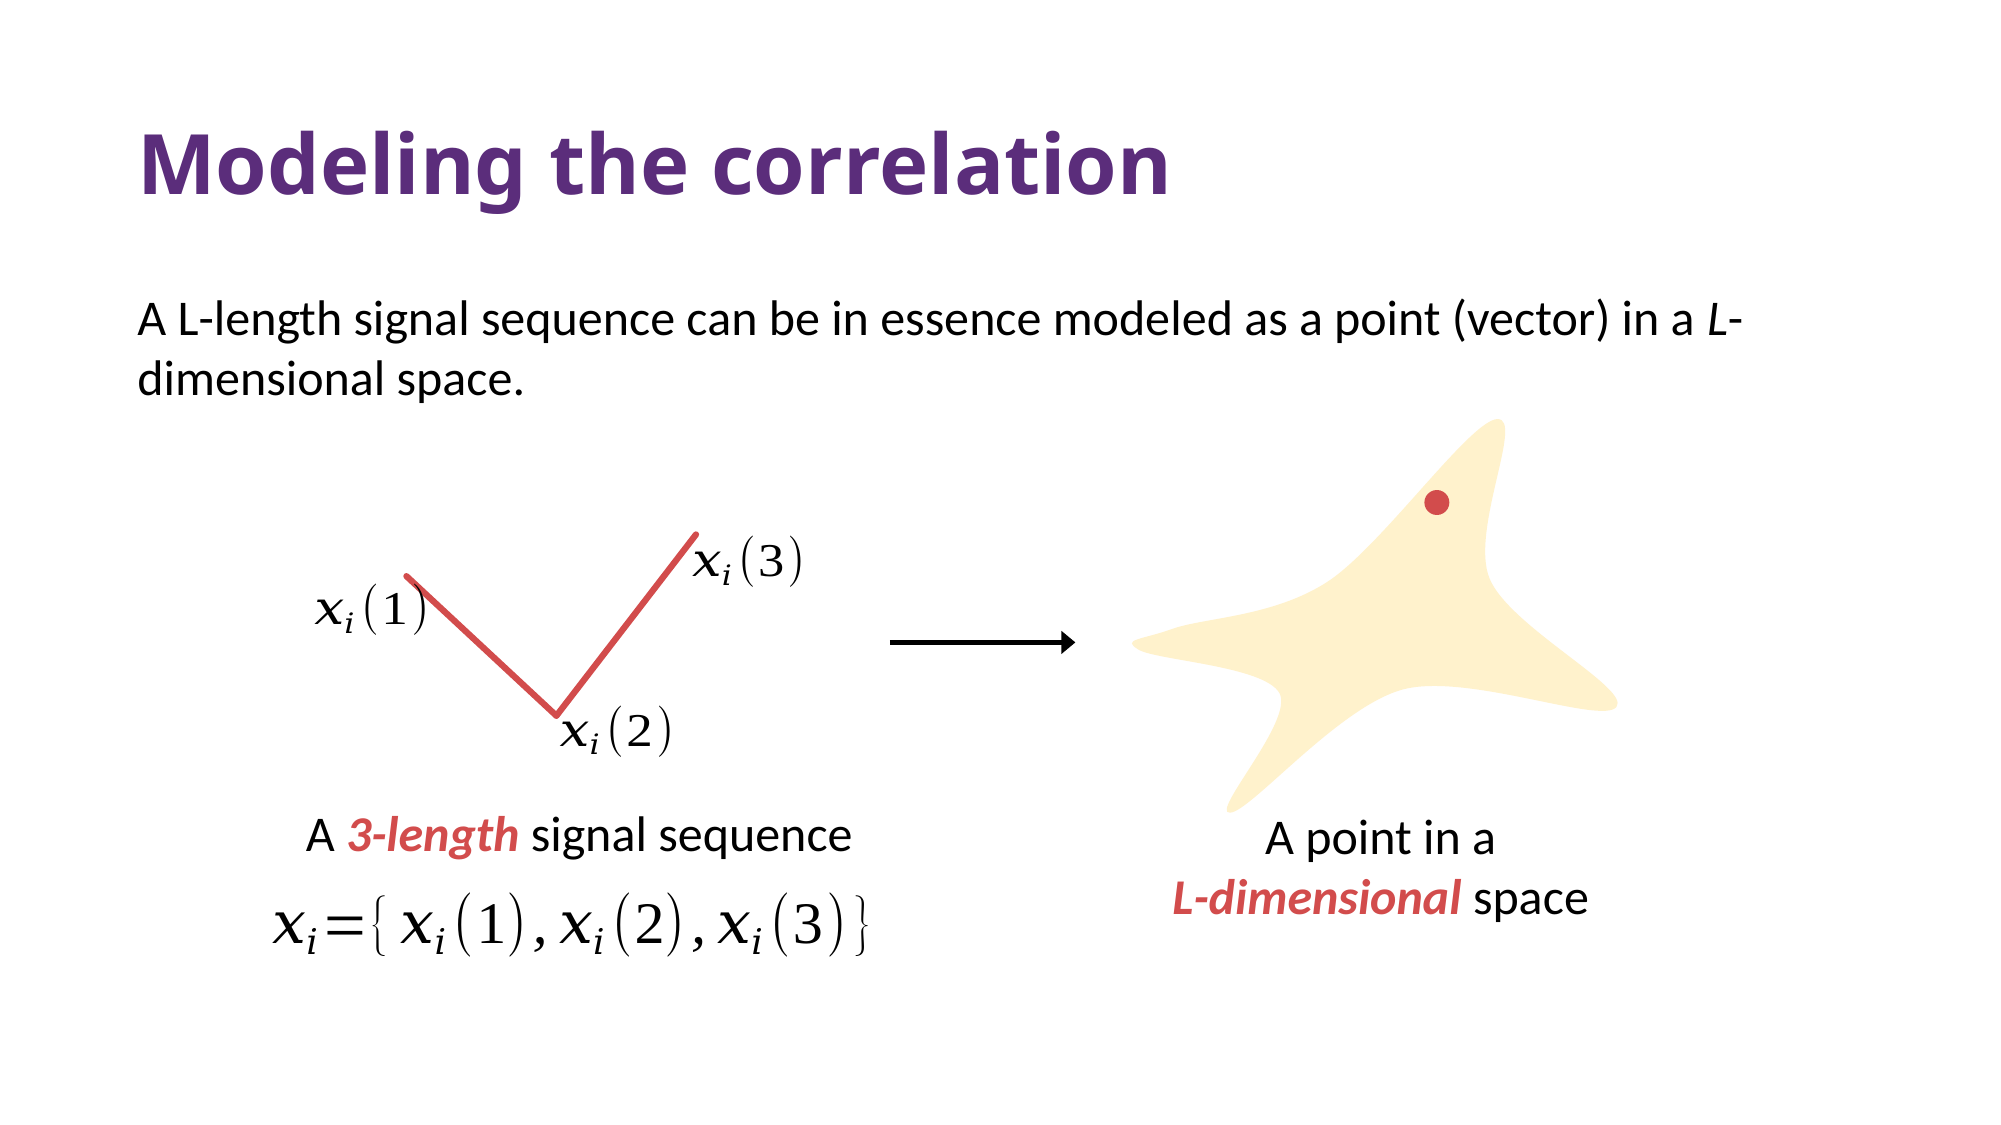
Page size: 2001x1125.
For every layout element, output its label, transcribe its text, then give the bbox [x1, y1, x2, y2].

text_box A point in a L-dimensional space [1157, 796, 1616, 932]
text_box Modeling the correlation [122, 103, 1805, 219]
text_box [556, 534, 696, 716]
text_box [1130, 418, 1619, 796]
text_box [406, 576, 556, 716]
text_box A 3-length signal sequence [268, 794, 890, 869]
text_box [1424, 490, 1450, 515]
